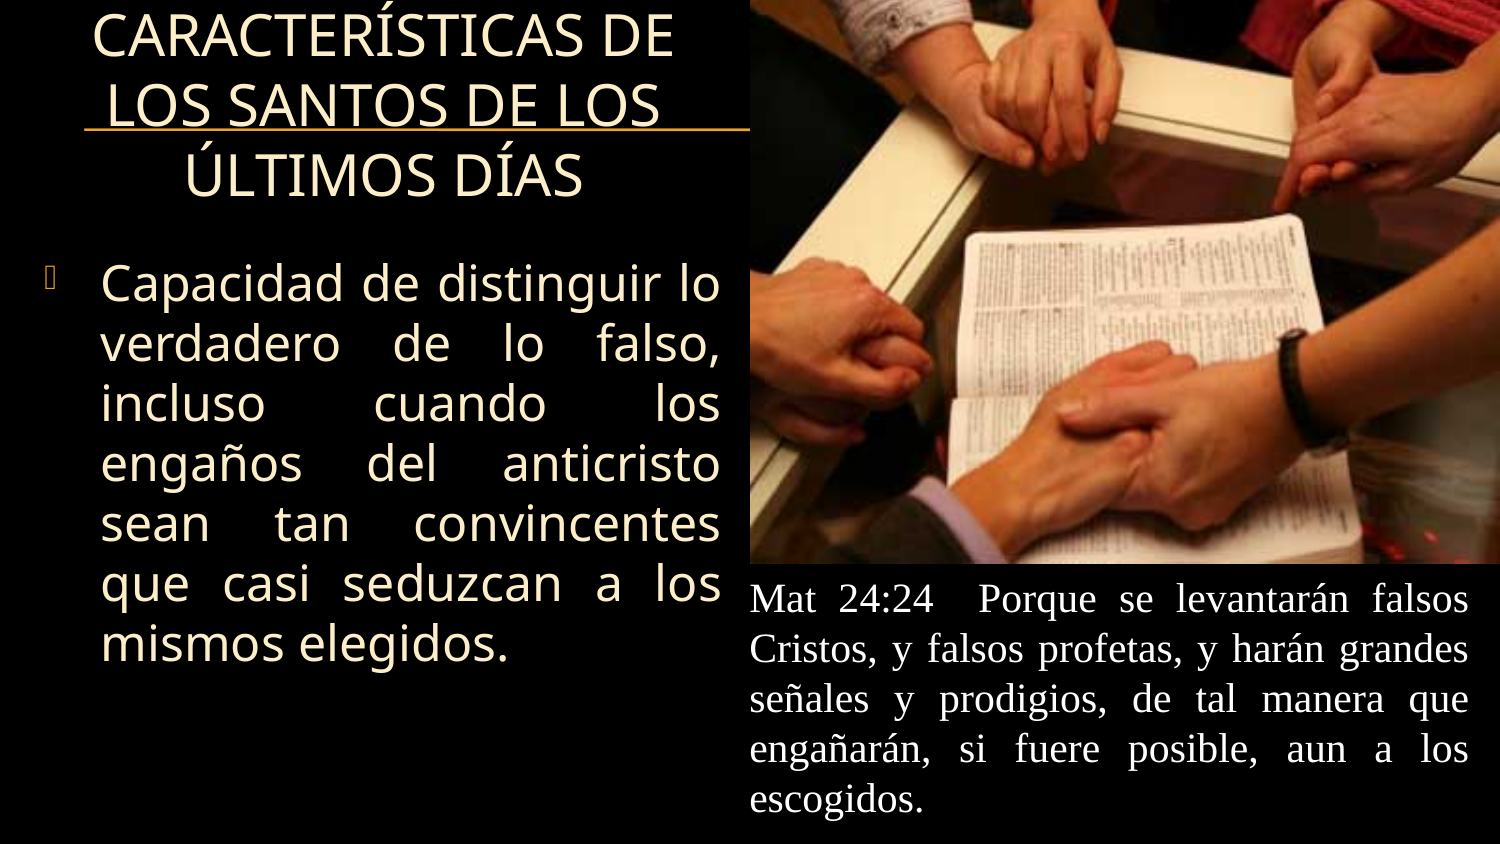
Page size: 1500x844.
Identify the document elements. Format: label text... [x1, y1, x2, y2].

picture [749, 0, 1500, 564]
text_box Mat 24:24 Porque se levantarán falsos Cristos, y falsos profetas, y harán grandes señales y prodigios, de tal manera que engañarán, si fuere posible, aun a los escogidos. [734, 563, 1485, 829]
title Características de los santos de los últimos días [17, 33, 739, 174]
list Capacidad de distinguir lo verdadero de lo falso, incluso cuando los engaños del anticristo sean tan convincentes que casi seduzcan a los mismos elegidos. [29, 243, 738, 576]
